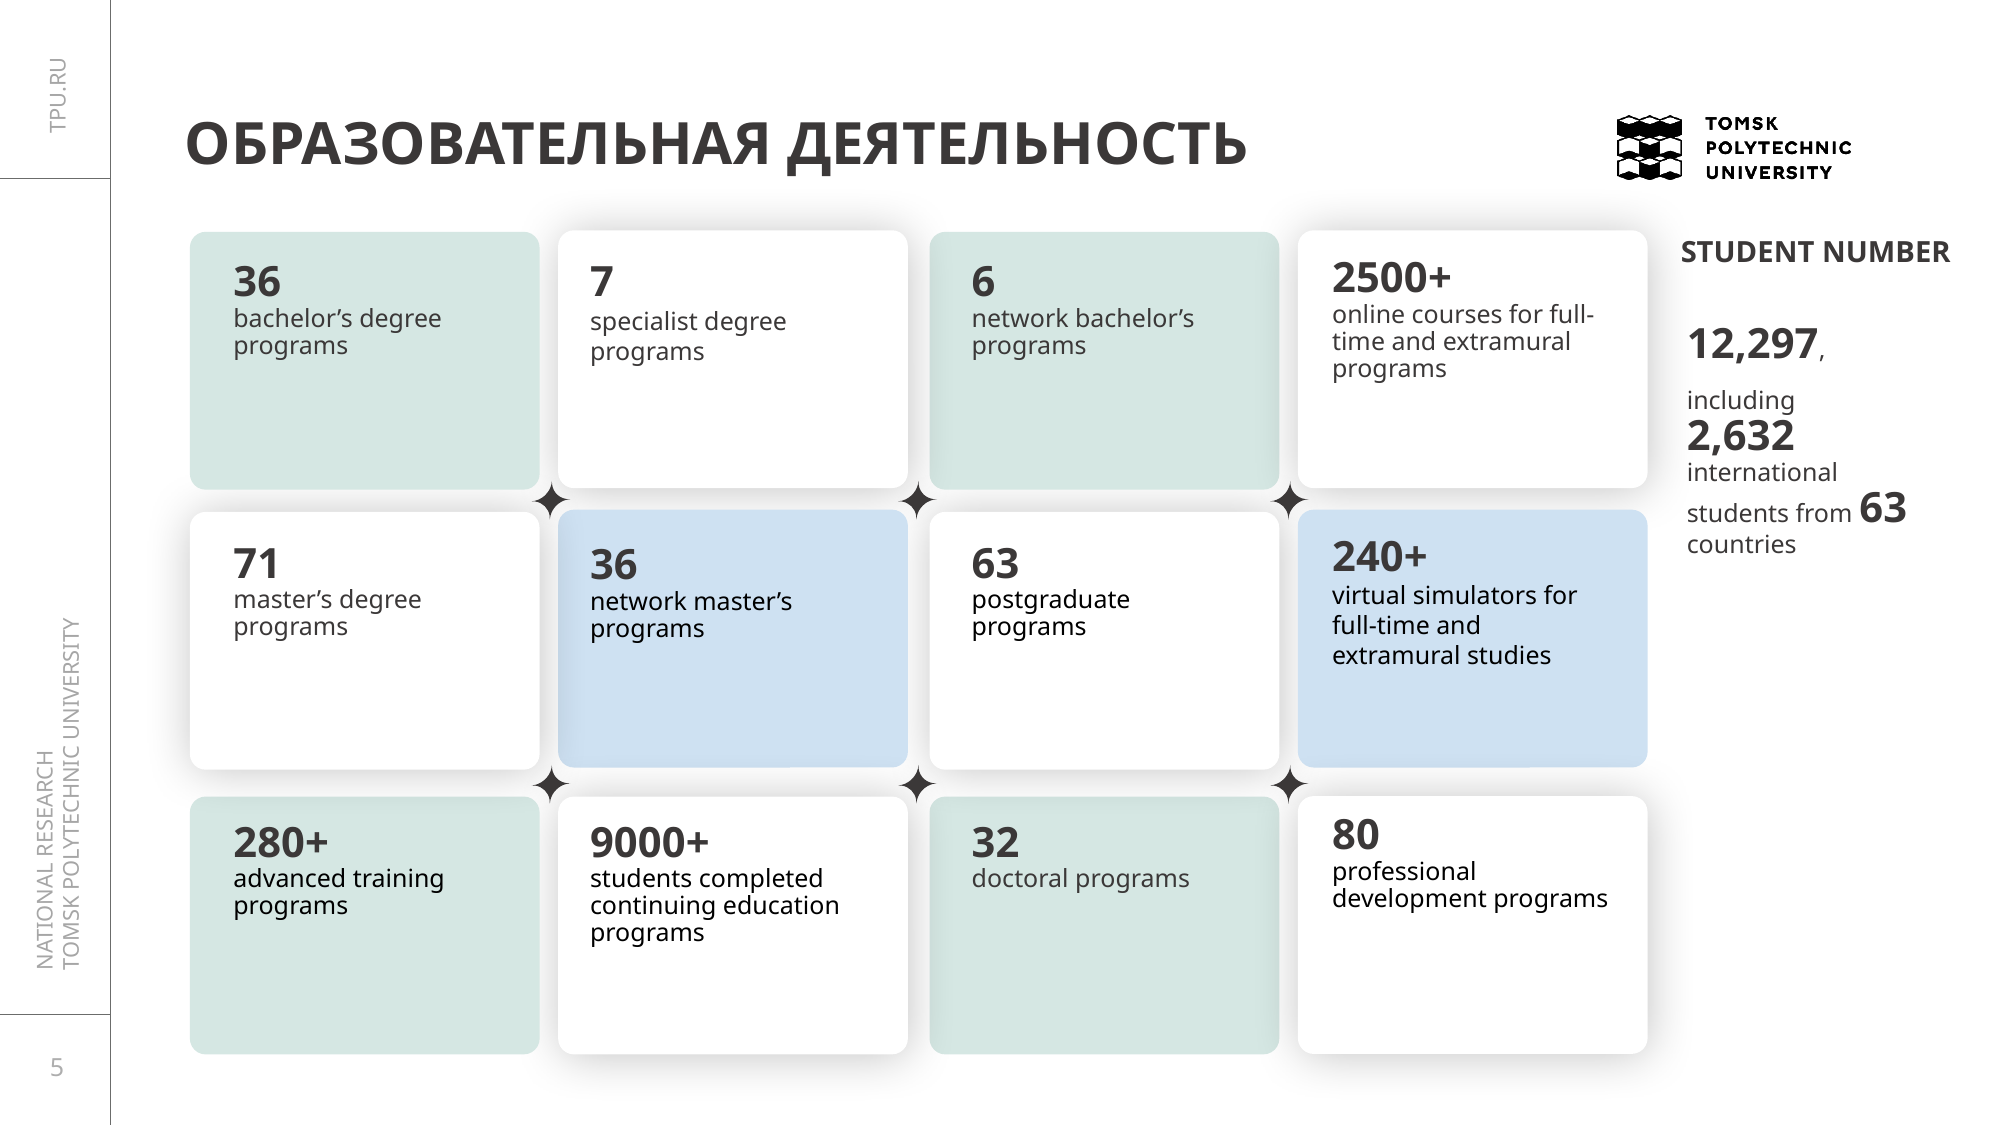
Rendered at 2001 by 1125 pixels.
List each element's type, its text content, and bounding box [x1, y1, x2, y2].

text_box 280+ advanced training programs [218, 814, 511, 908]
slide_number 5 [0, 1038, 114, 1099]
text_box 2500+ online courses for full-time and extramural programs [1317, 249, 1637, 344]
text_box 63 postgraduate programs [956, 534, 1231, 747]
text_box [536, 487, 566, 798]
picture [1617, 115, 1851, 180]
text_box 36 bachelor’s degree programs [218, 253, 529, 441]
text_box [1296, 795, 1649, 1055]
text_box 71 master’s degree programs [218, 534, 508, 750]
text_box STUDENT NUMBER [1666, 230, 1977, 308]
text_box 240+ virtual simulators for full-time and extramural studies [1317, 522, 1676, 677]
text_box [188, 795, 541, 1056]
text_box 6 network bachelor’s programs [956, 253, 1265, 441]
text_box 7 specialist degree programs [575, 253, 873, 445]
text_box [188, 232, 541, 491]
text_box 12,297, including 2,632 international students from 63 countries [1672, 314, 1933, 602]
text_box NATIONAL RESEARCH TOMSK POLYTECHNIC UNIVERSITY [0, 240, 114, 971]
text_box 9000+ students completed continuing education programs [575, 814, 888, 1022]
text_box [1296, 229, 1649, 490]
text_box TPU.RU [0, 0, 114, 134]
text_box [188, 510, 536, 771]
text_box [1304, 508, 1649, 769]
text_box [557, 232, 909, 490]
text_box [1274, 487, 1304, 798]
text_box [557, 795, 909, 1056]
text_box [931, 797, 1278, 1056]
text_box [933, 510, 1274, 771]
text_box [902, 487, 933, 798]
text_box 32 doctoral programs [956, 814, 1266, 1067]
text_box [930, 232, 1279, 491]
text_box 80 professional development programs [1317, 806, 1637, 901]
title ОБРАЗОВАТЕЛЬНАЯ ДЕЯТЕЛЬНОСТЬ [169, 59, 1553, 232]
text_box 36 network master’s programs [575, 536, 873, 710]
text_box [566, 508, 902, 769]
